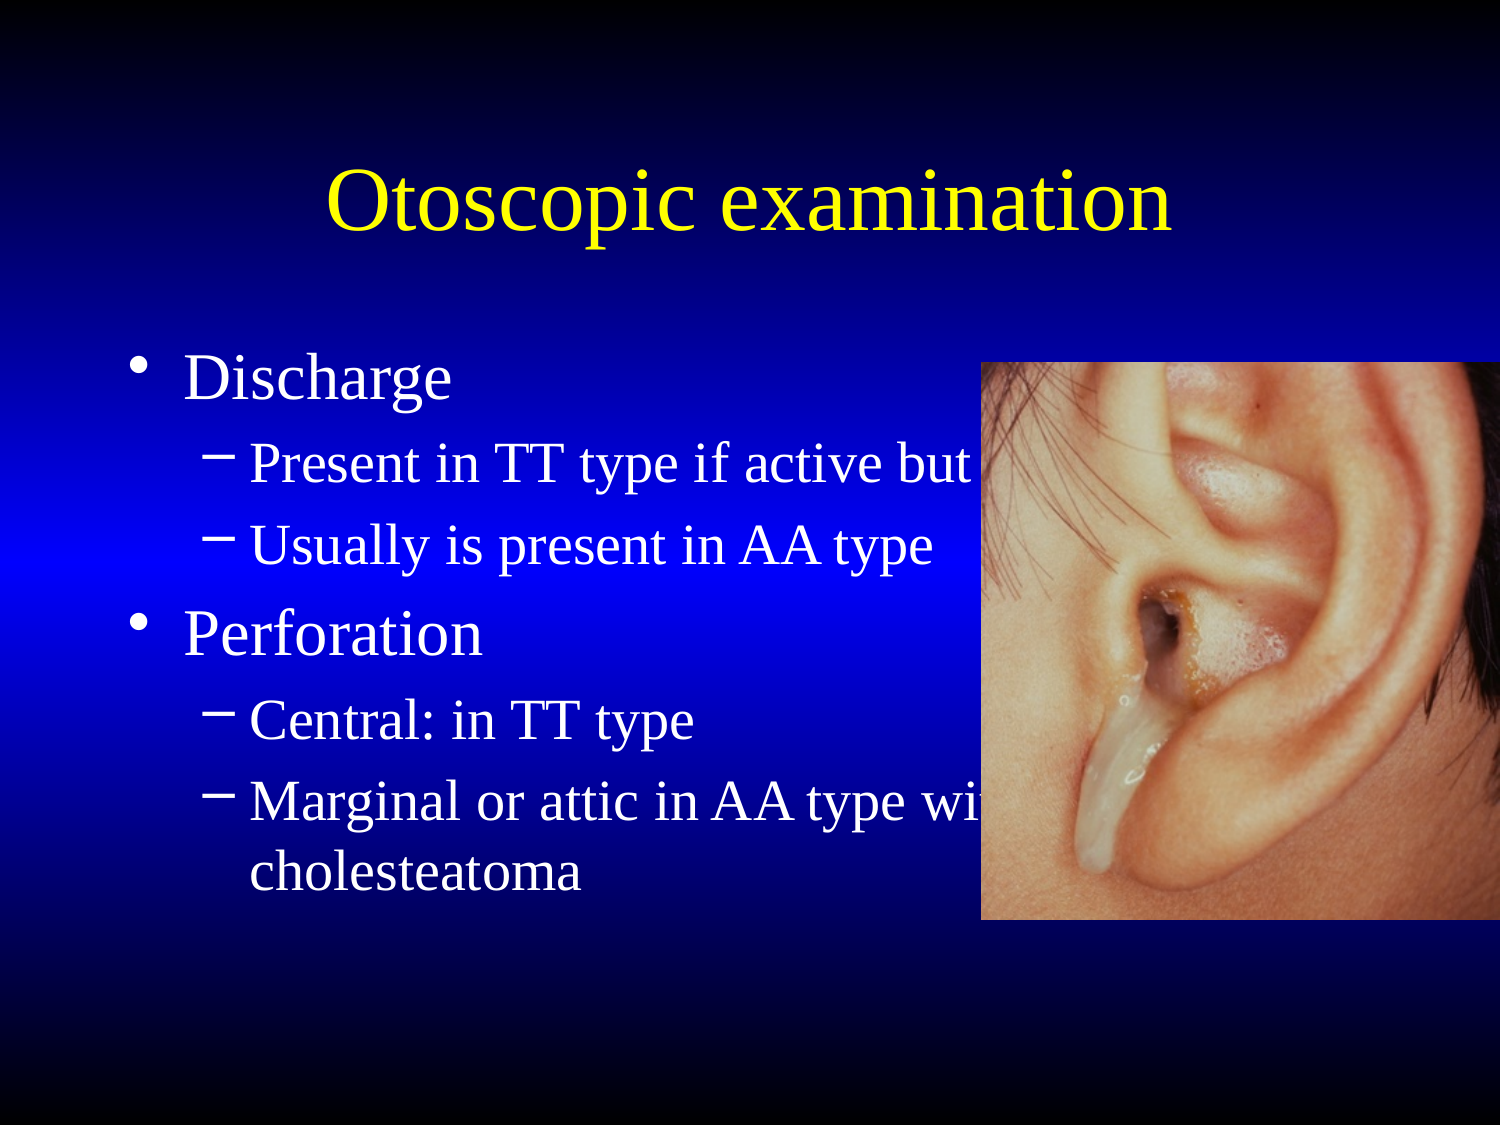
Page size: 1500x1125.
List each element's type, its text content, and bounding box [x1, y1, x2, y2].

list Discharge Present in TT type if active but may be absent Usually is present in AA type Perforation Central: in TT type Marginal or attic in AA type with cholesteatoma [112, 324, 1388, 1001]
title Otoscopic examination [112, 99, 1388, 288]
picture [981, 362, 1500, 921]
